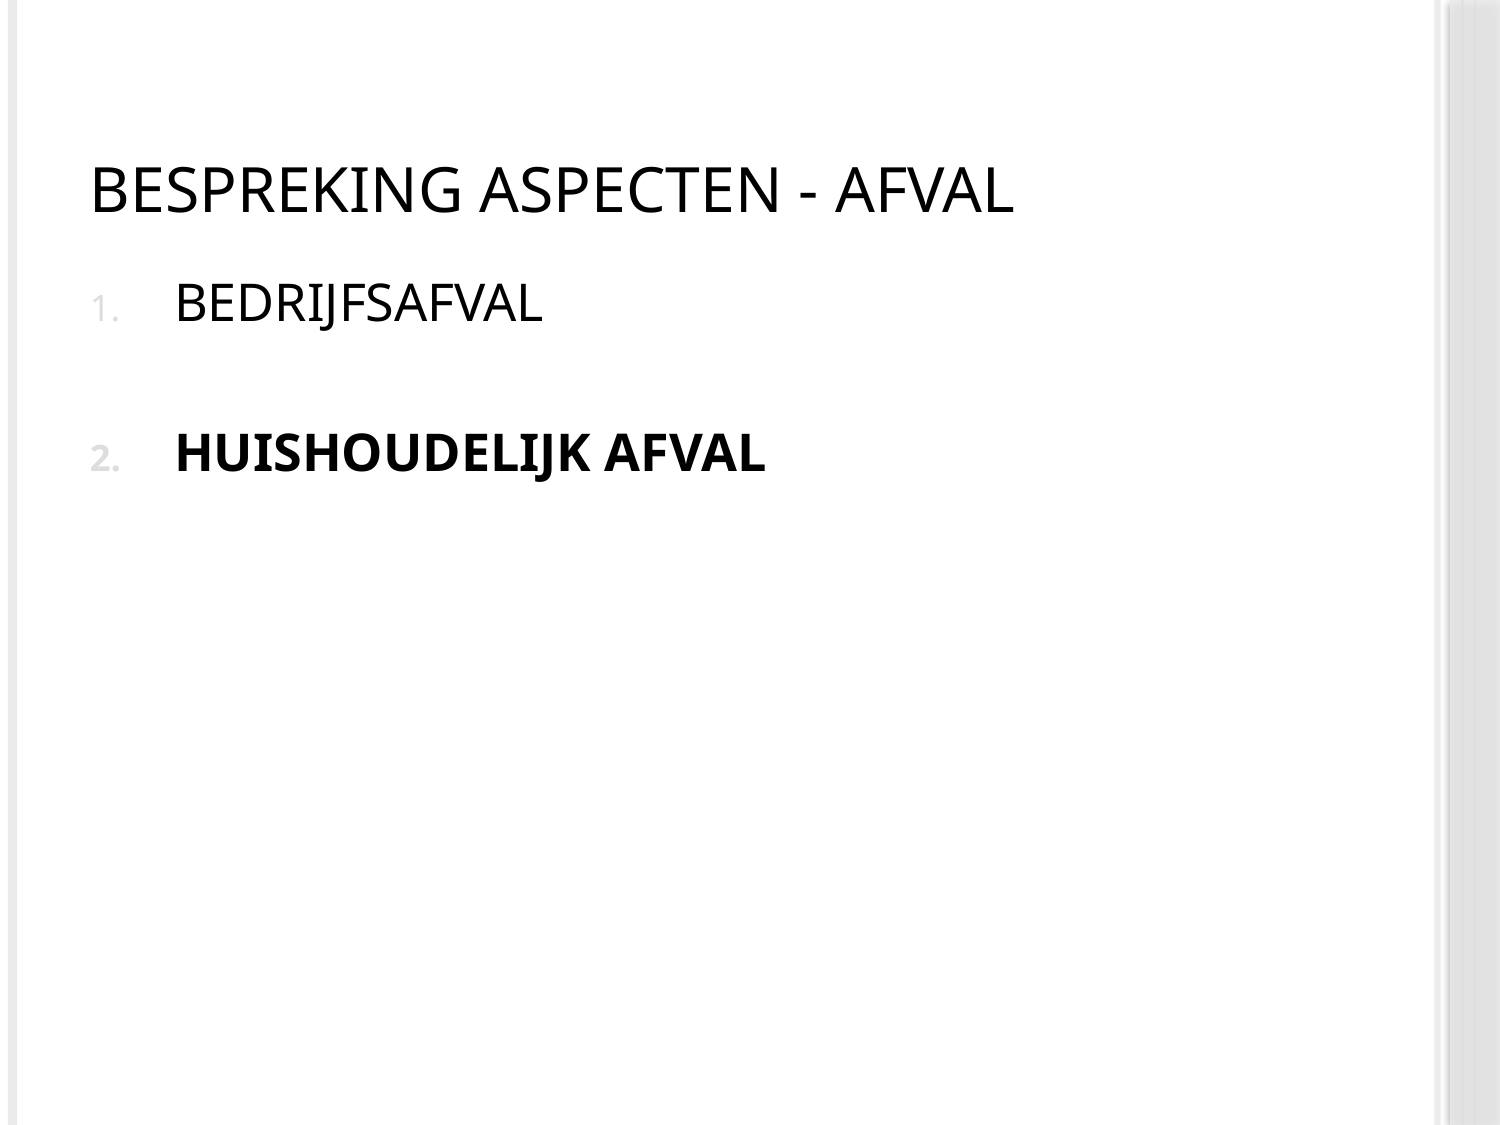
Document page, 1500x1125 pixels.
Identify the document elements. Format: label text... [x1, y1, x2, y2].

list Bedrijfsafval Huishoudelijk afval [75, 262, 1300, 1062]
title Bespreking aspecten - afval [75, 45, 1300, 233]
